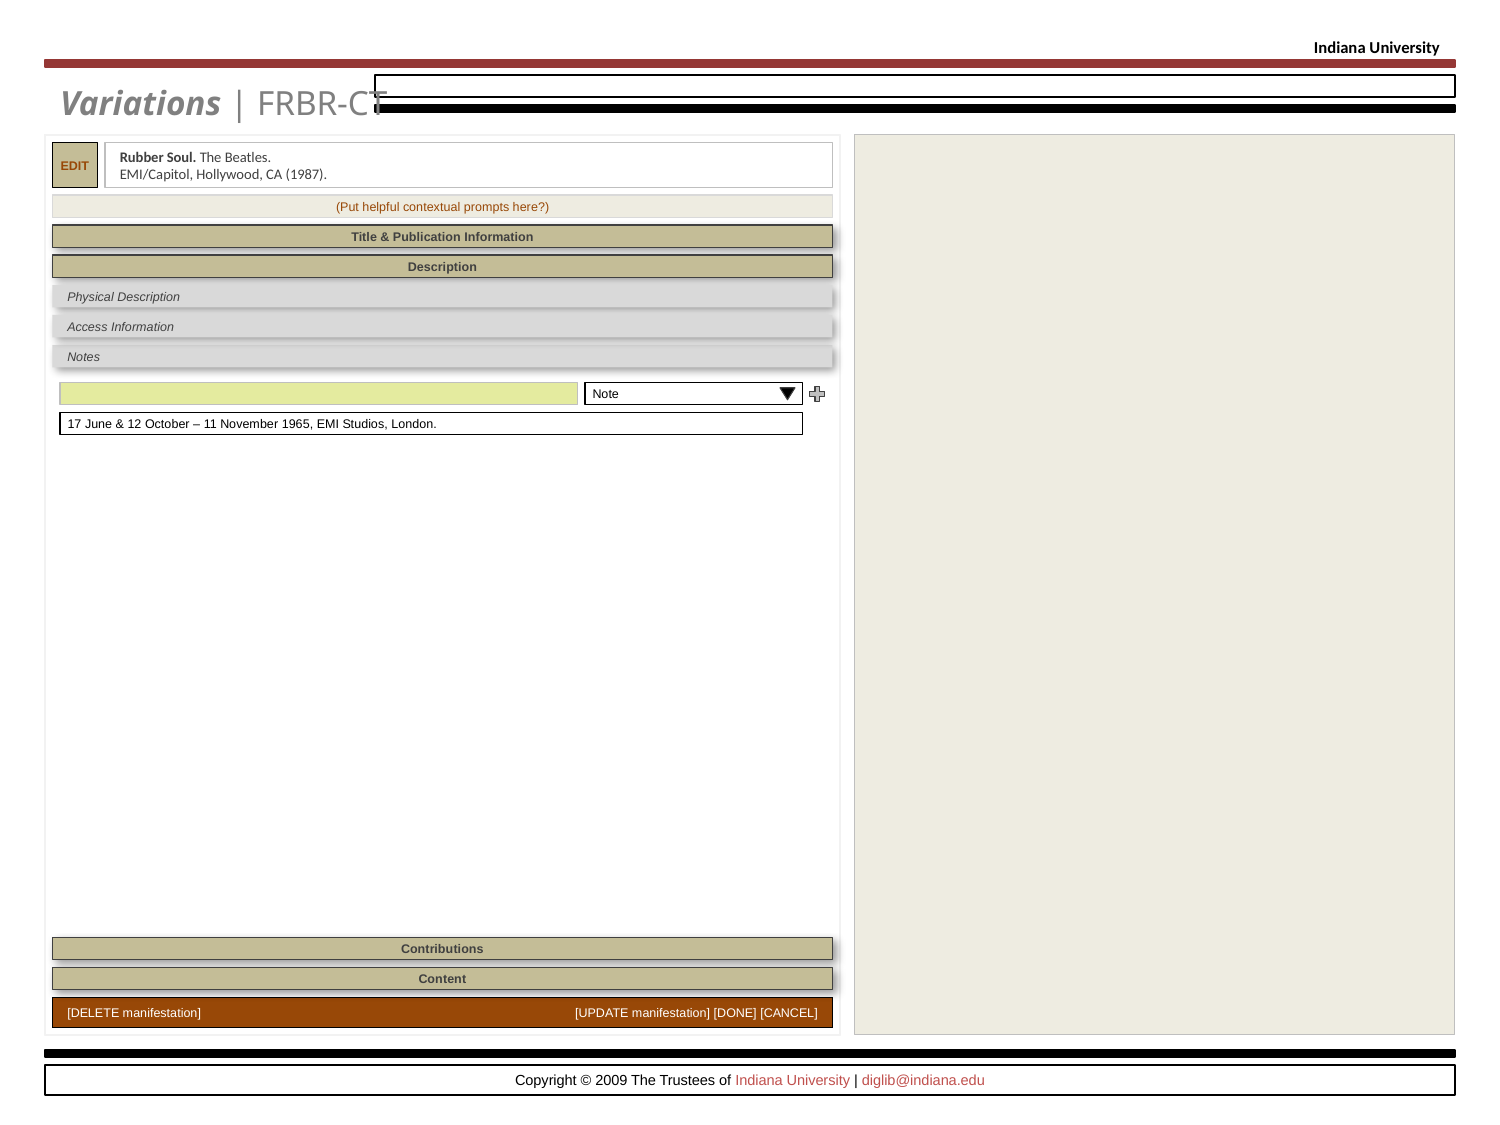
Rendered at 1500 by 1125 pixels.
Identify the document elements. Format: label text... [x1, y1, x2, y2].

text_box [44, 1049, 1456, 1096]
text_box Title & Publication Information [50, 223, 834, 250]
text_box Notes [50, 343, 834, 370]
text_box Content [50, 965, 834, 992]
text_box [52, 142, 833, 188]
text_box Access Information [50, 313, 834, 340]
text_box Description [50, 253, 834, 280]
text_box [52, 997, 833, 1028]
text_box Physical Description [50, 283, 834, 310]
text_box (Put helpful contextual prompts here?) [50, 193, 834, 220]
text_box Contributions [50, 935, 834, 962]
text_box [43, 133, 842, 1037]
text_box [853, 133, 1457, 1037]
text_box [44, 29, 1456, 121]
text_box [59, 382, 826, 436]
